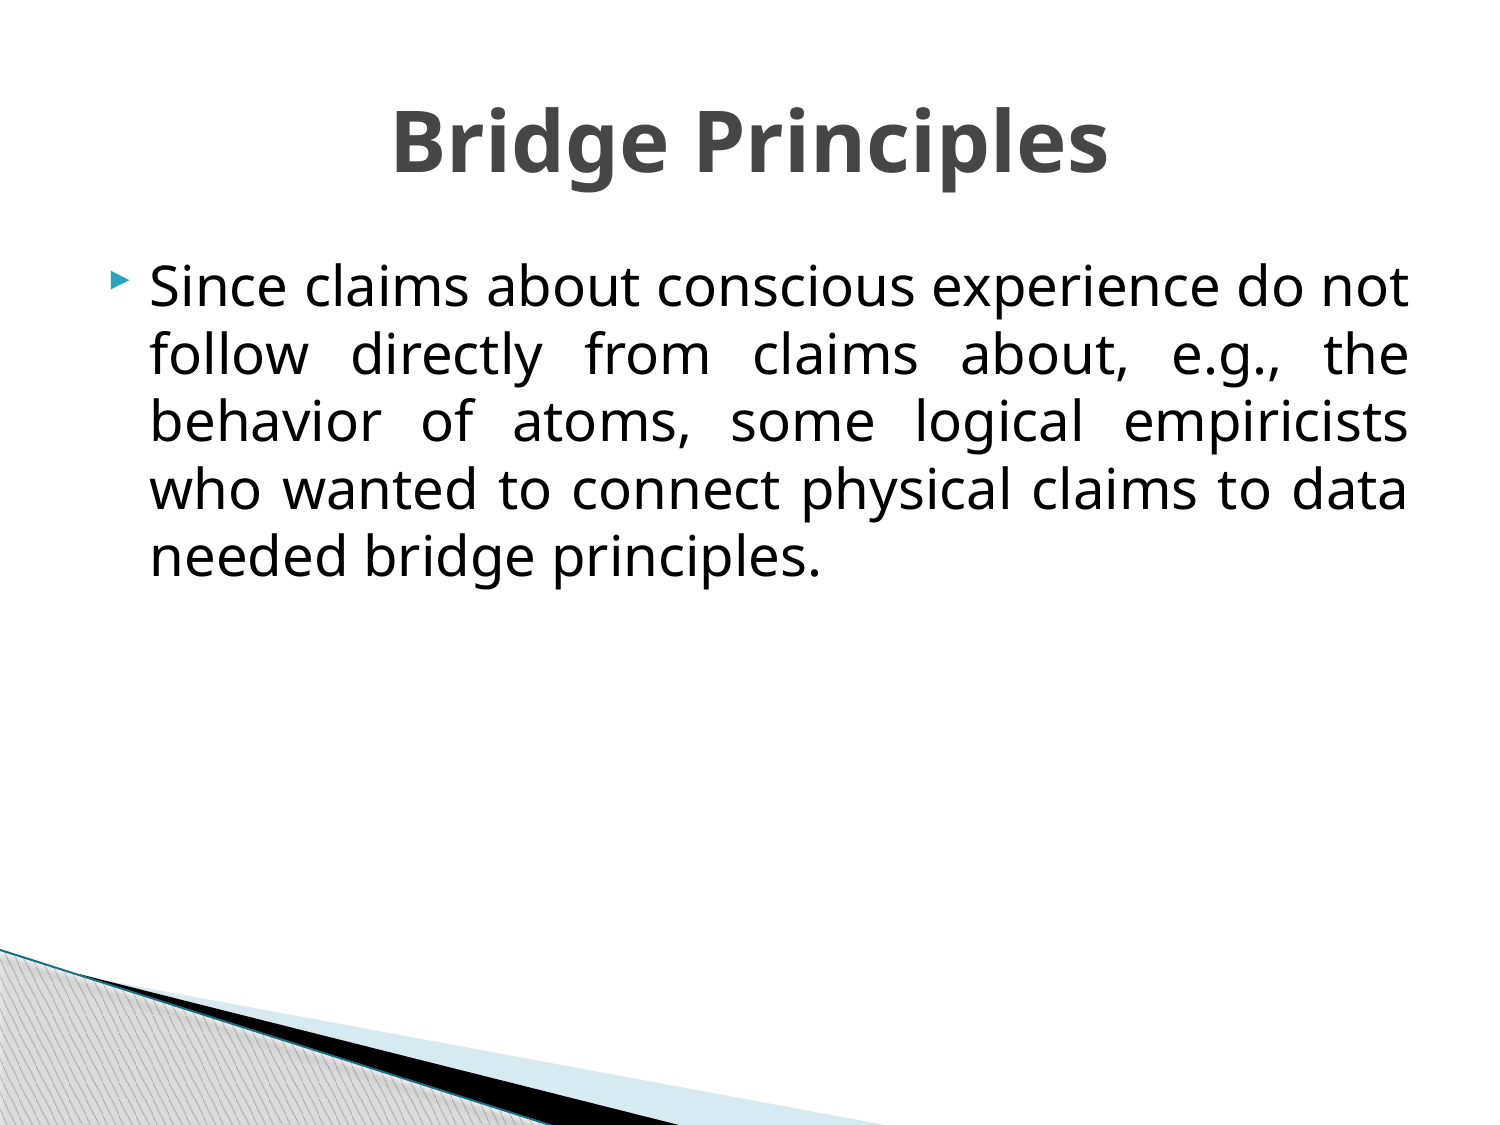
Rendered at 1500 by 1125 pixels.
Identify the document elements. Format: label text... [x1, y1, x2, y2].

list Since claims about conscious experience do not follow directly from claims about, e.g., the behavior of atoms, some logical empiricists who wanted to connect physical claims to data needed bridge principles. [75, 243, 1425, 986]
title Bridge Principles [75, 45, 1425, 233]
